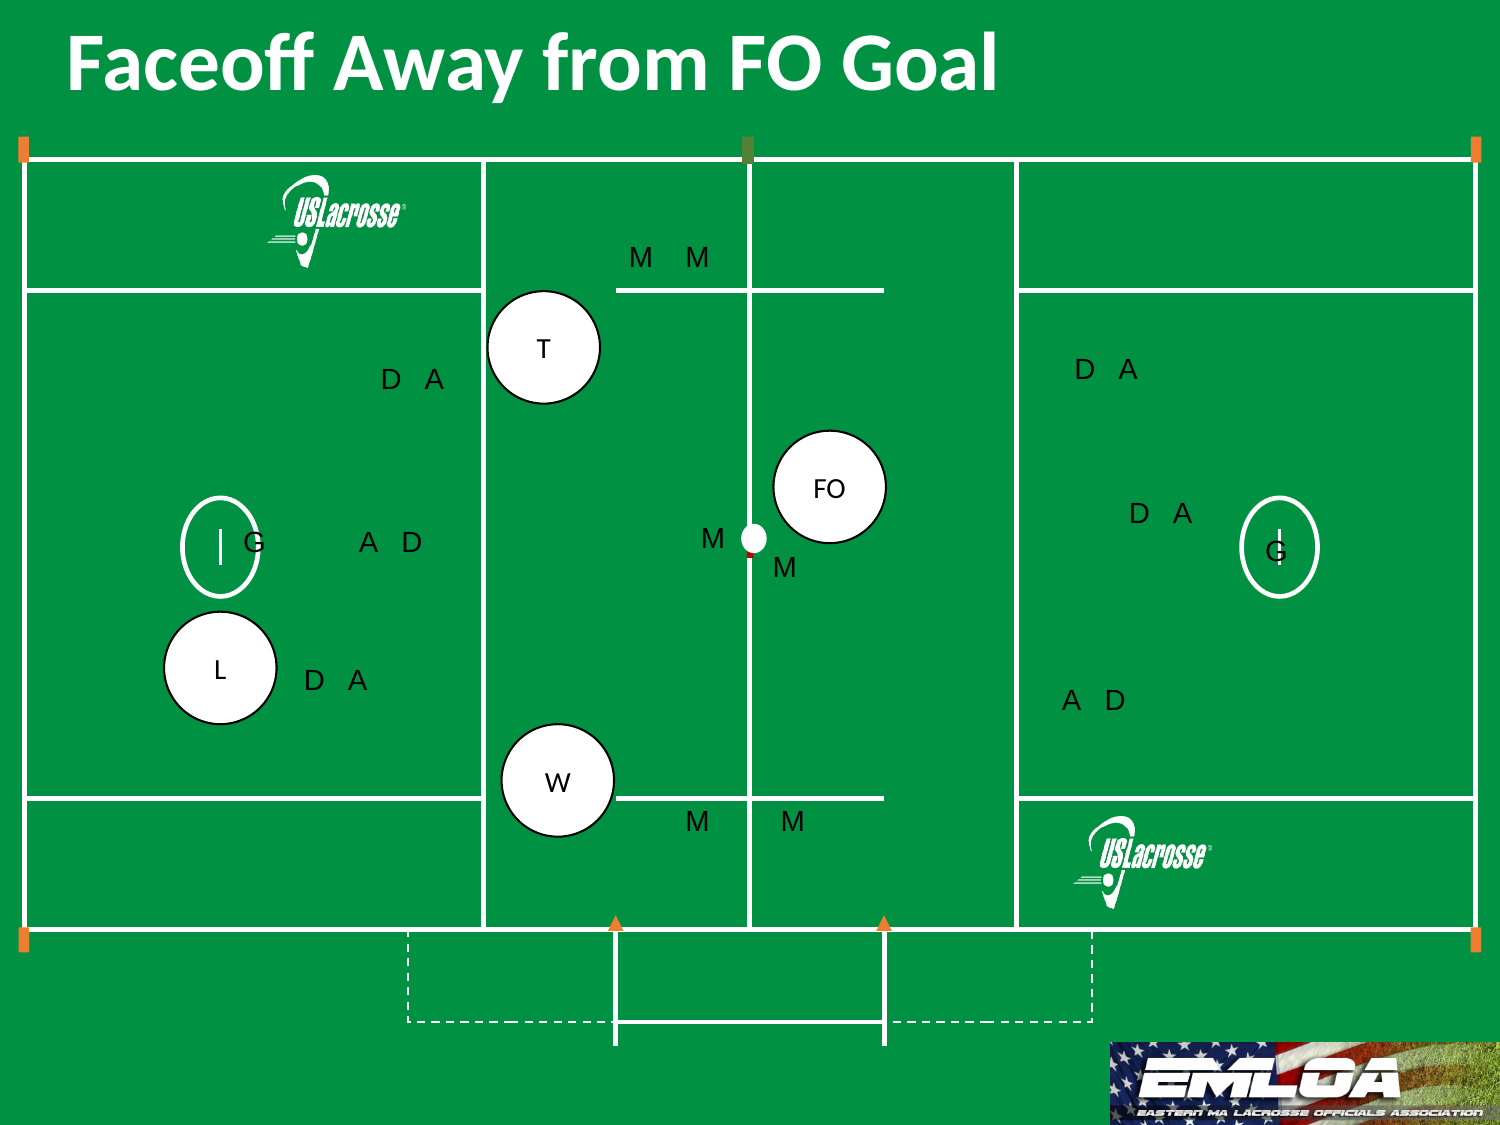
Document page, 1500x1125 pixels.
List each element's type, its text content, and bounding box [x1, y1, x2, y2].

picture [1110, 1041, 1500, 1125]
text_box L [164, 611, 277, 725]
picture [1073, 816, 1212, 909]
text_box D A [289, 653, 399, 704]
text_box A D [343, 515, 454, 566]
text_box G [1249, 524, 1324, 575]
text_box D A [365, 353, 475, 403]
text_box W [501, 724, 615, 837]
text_box M [670, 231, 743, 282]
title Faceoff Away from FO Goal [51, 34, 1060, 94]
text_box D A [1059, 342, 1169, 393]
picture [267, 175, 406, 268]
text_box M [614, 231, 670, 282]
text_box FO [773, 430, 886, 544]
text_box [685, 511, 830, 592]
text_box G [228, 515, 300, 566]
text_box A D [1046, 673, 1157, 724]
text_box D A [1114, 486, 1224, 537]
text_box M [765, 795, 838, 846]
text_box M [670, 795, 743, 846]
text_box T [487, 291, 601, 404]
